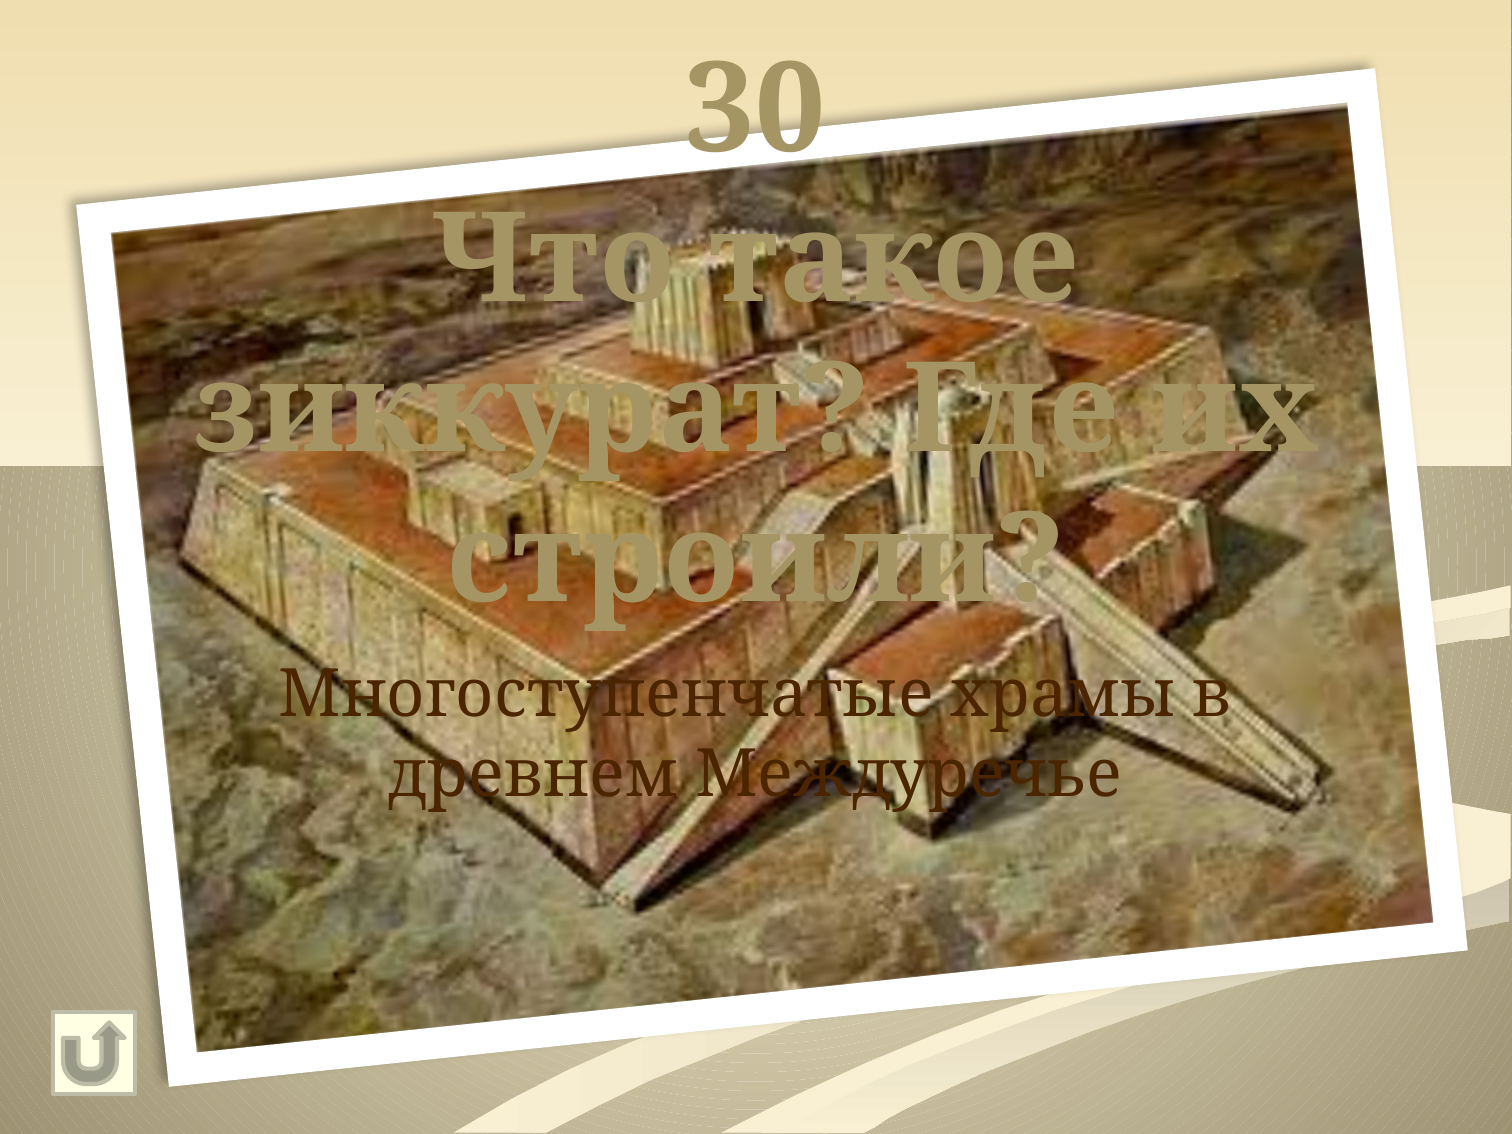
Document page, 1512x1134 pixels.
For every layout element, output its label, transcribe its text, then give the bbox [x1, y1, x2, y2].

title 30 Что такое зиккурат? Где их строили? [113, 46, 1399, 605]
text_box [51, 1010, 137, 1096]
picture [149, 164, 1432, 1052]
